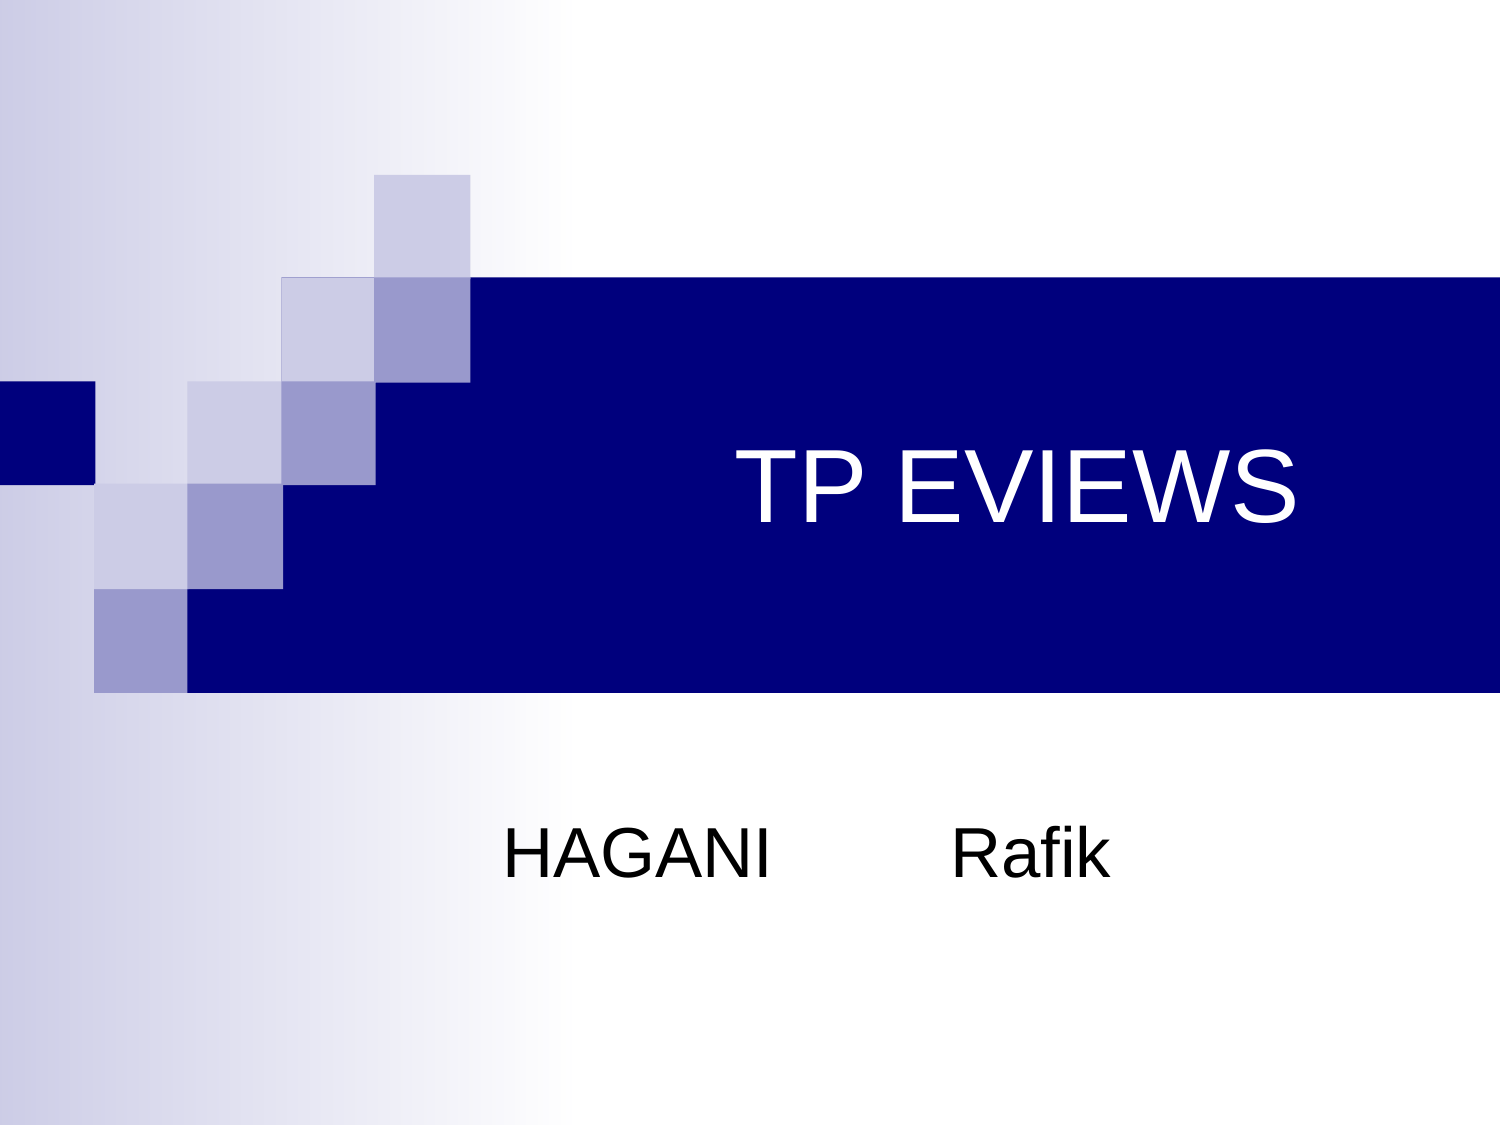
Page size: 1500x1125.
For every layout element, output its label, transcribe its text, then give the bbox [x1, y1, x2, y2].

subtitle HAGANI Rafik [487, 699, 1476, 988]
title TP EVIEWS [487, 299, 1476, 663]
